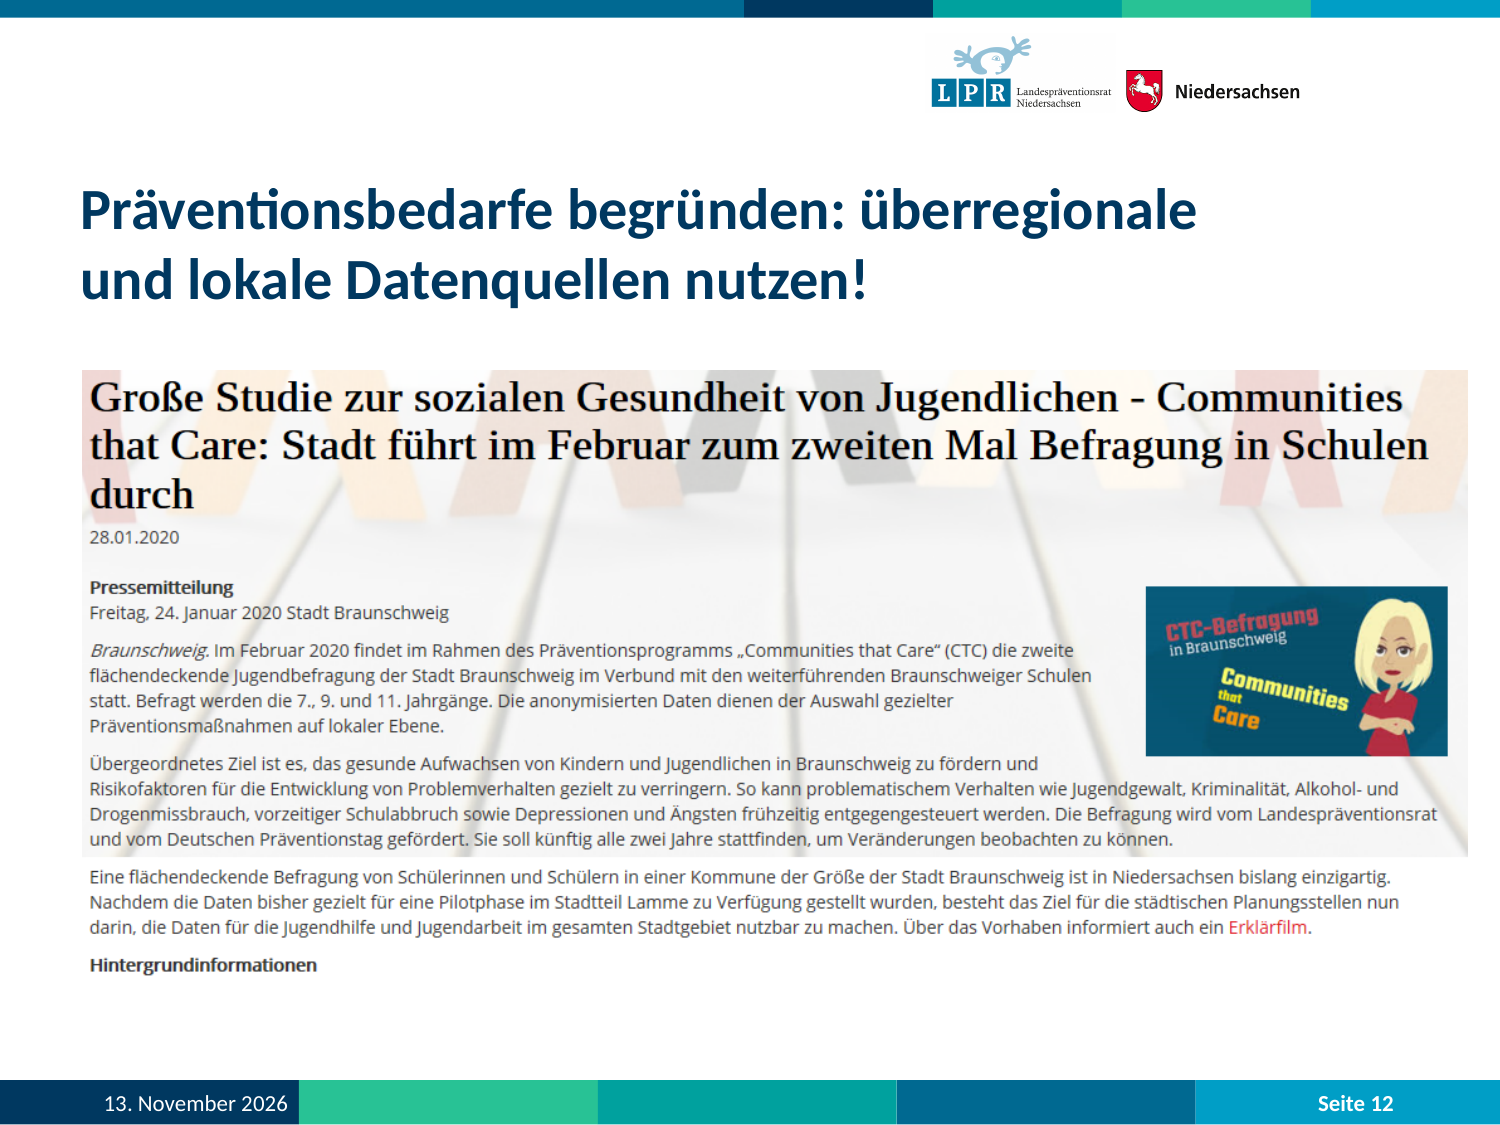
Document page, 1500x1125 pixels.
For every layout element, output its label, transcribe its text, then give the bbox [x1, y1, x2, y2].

slide_number Seite 12 [1037, 1079, 1410, 1125]
picture [82, 370, 1468, 978]
picture [1119, 66, 1306, 115]
text_box Präventionsbedarfe begründen: überregionale und lokale Datenquellen nutzen! [65, 163, 1253, 319]
picture [925, 33, 1116, 113]
